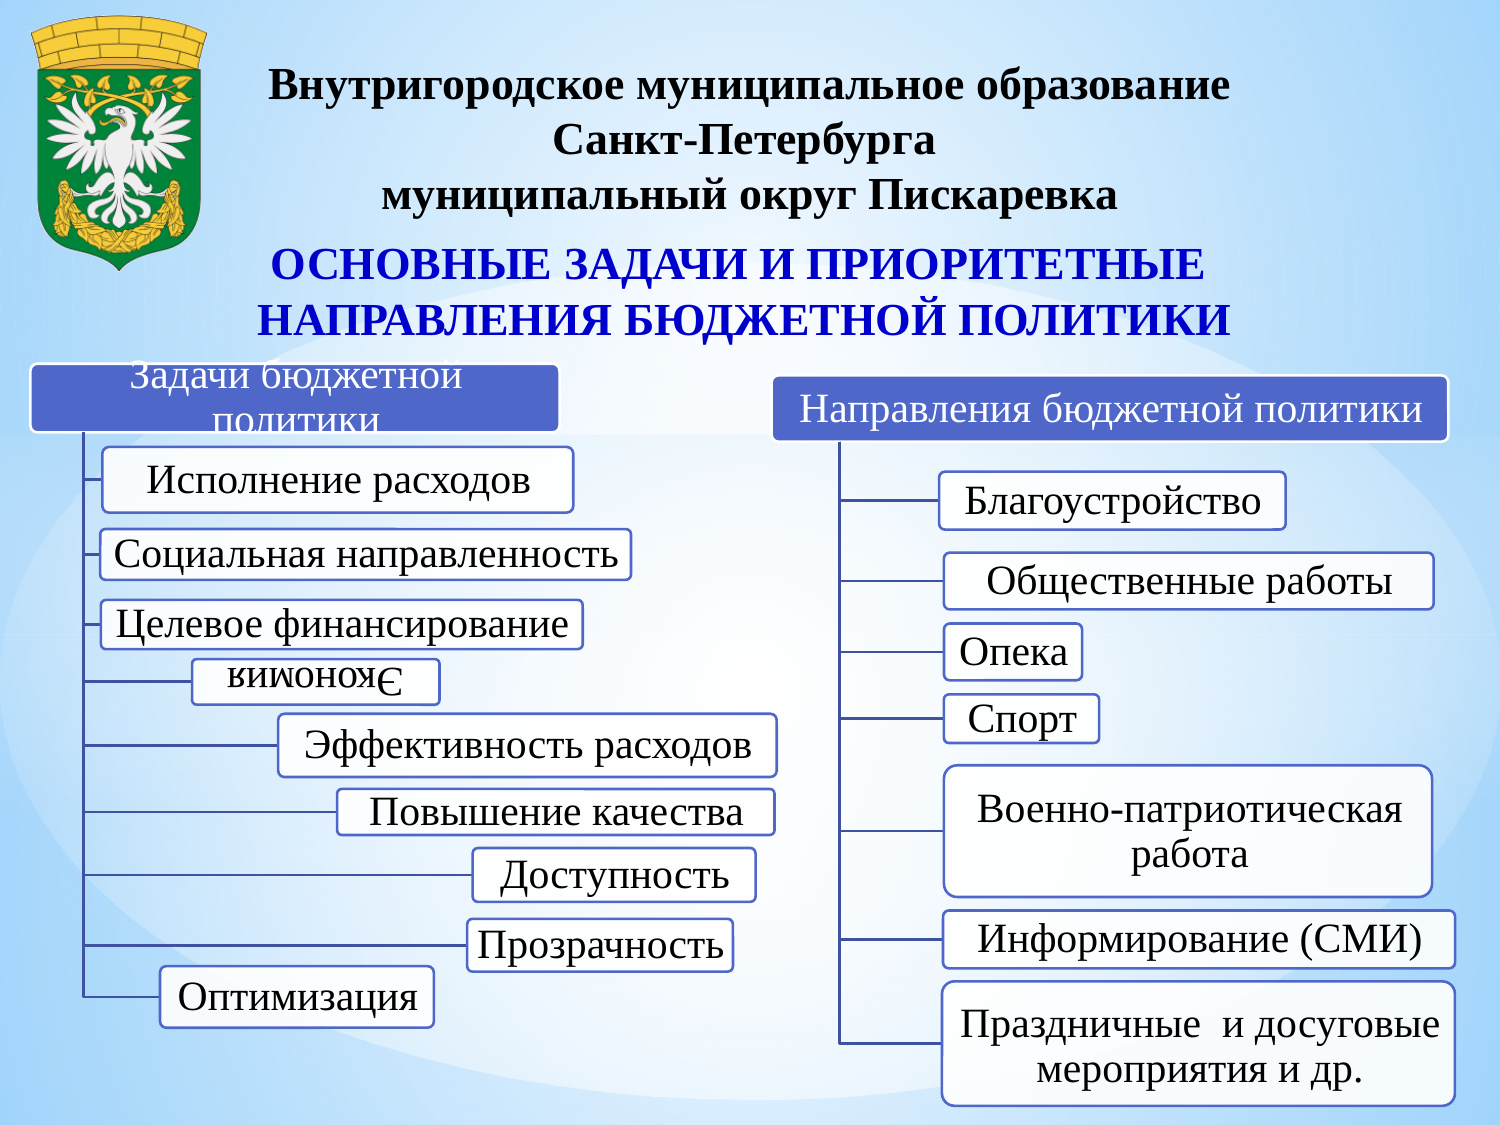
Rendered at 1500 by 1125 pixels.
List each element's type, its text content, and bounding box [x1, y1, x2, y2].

text_box Внутригородское муниципальное образование Санкт-Петербурга муниципальный округ Пискаревка [0, 0, 1500, 272]
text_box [30, 361, 1500, 1125]
picture [30, 15, 209, 272]
text_box ОСНОВНЫЕ ЗАДАЧИ И ПРИОРИТЕТНЫЕ НАПРАВЛЕНИЯ БЮДЖЕТНОЙ ПОЛИТИКИ [30, 226, 1459, 352]
